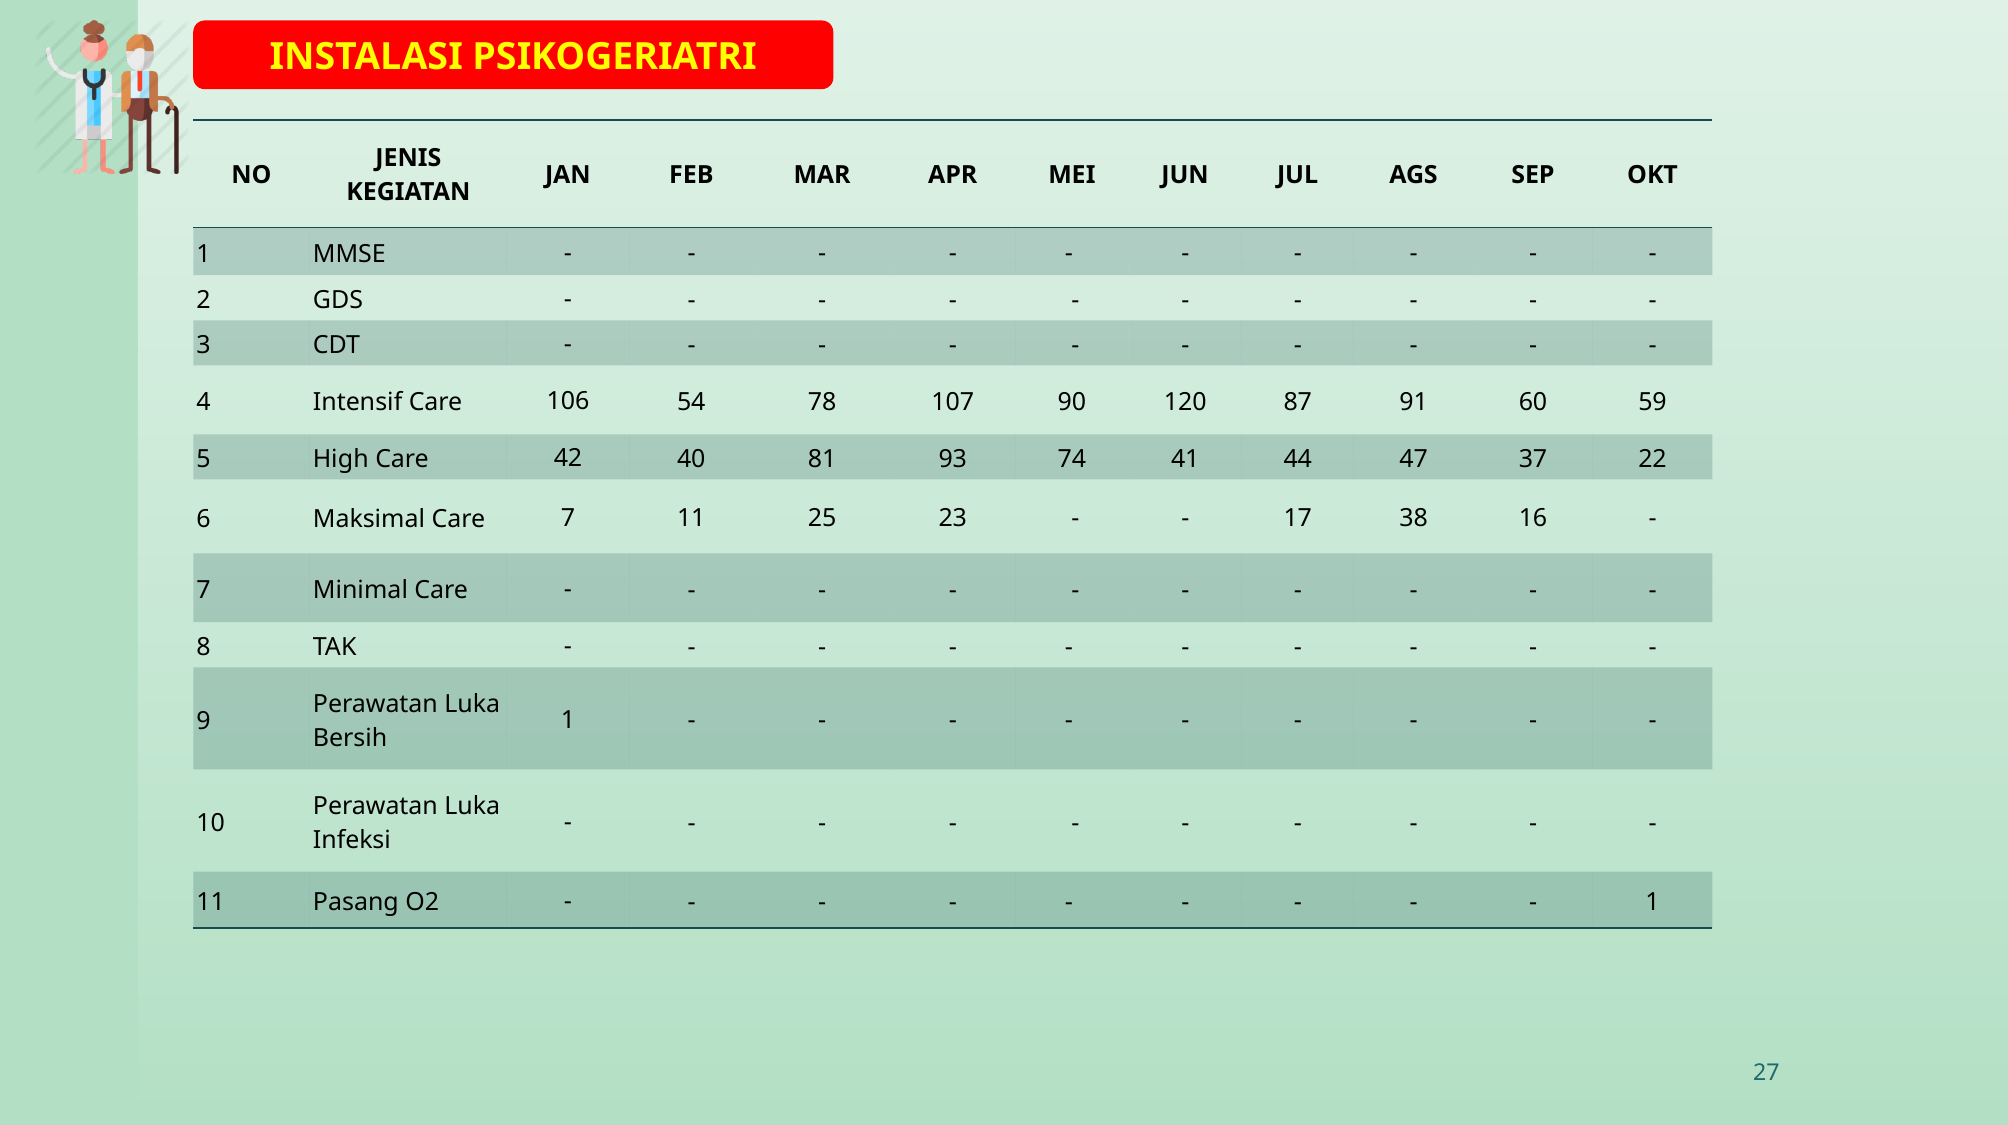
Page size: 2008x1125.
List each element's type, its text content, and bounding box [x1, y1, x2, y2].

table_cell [193, 228, 1712, 927]
table_header JENIS KEGIATAN [310, 121, 507, 227]
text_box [192, 19, 835, 91]
picture [35, 20, 189, 174]
table_header NO [193, 121, 310, 227]
slide_number 27 [1326, 1042, 1795, 1103]
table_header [507, 121, 1712, 227]
